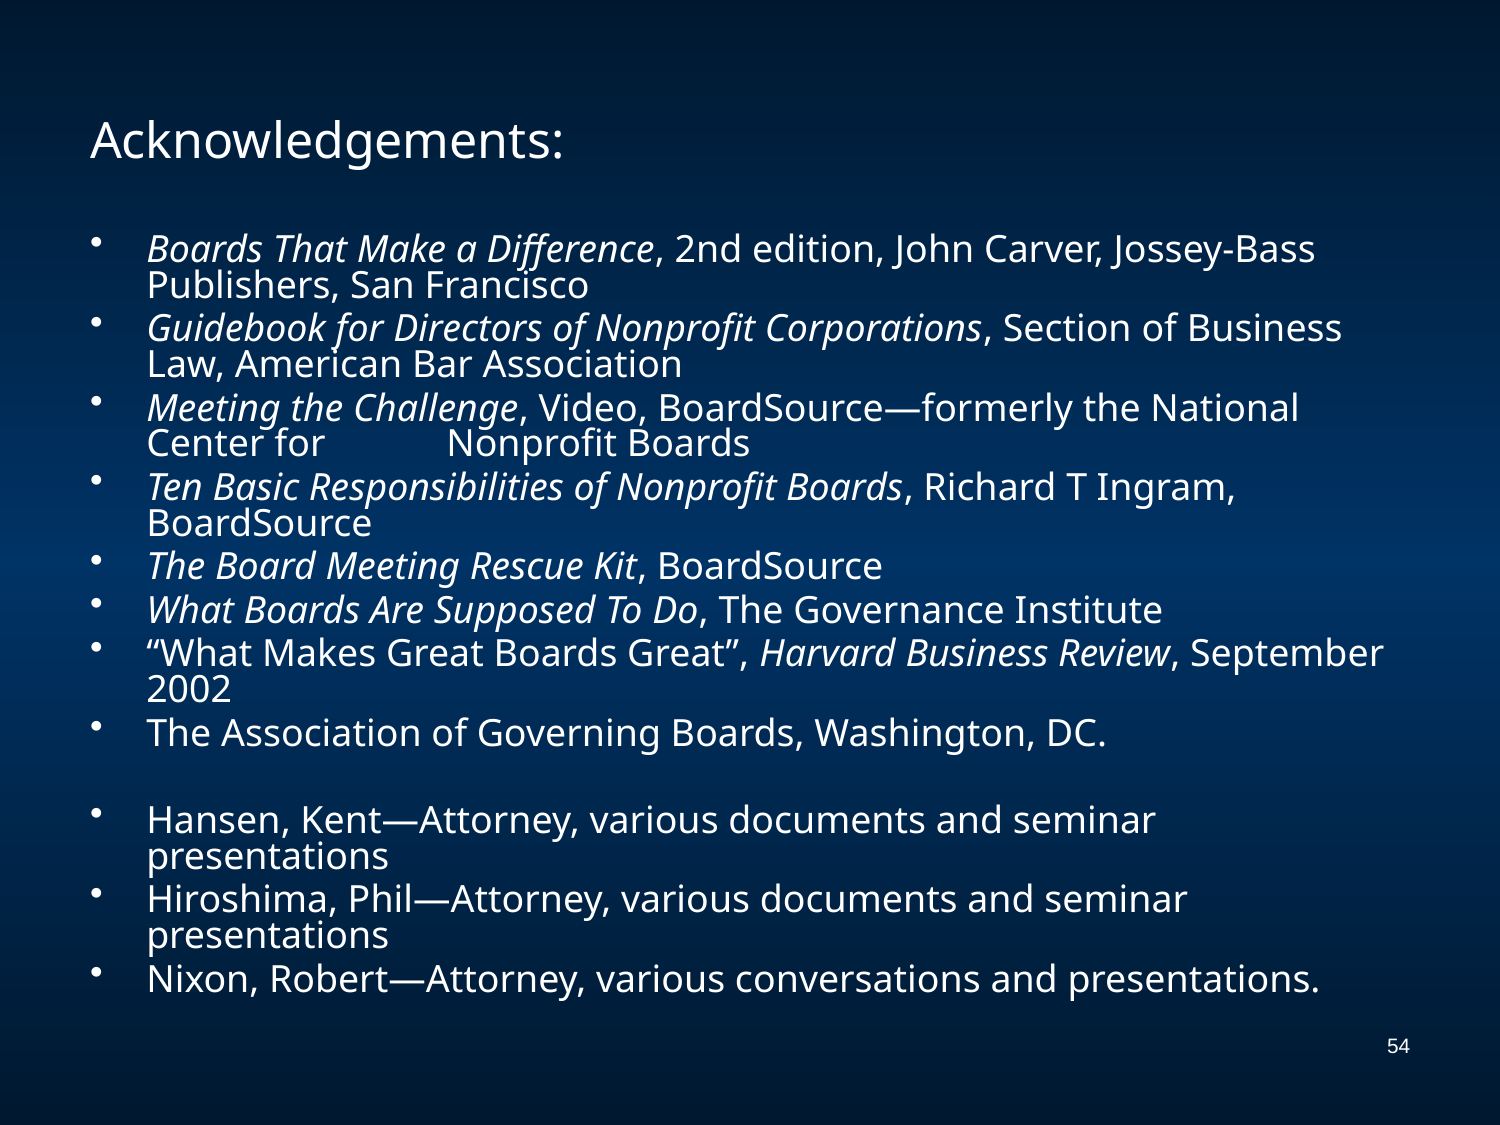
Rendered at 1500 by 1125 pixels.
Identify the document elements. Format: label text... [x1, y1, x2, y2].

slide_number 54 [1074, 1024, 1426, 1104]
list Acknowledgements: Boards That Make a Difference, 2nd edition, John Carver, Jossey-Bass Publishers, San Francisco Guidebook for Directors of Nonprofit Corporations, Section of Business Law, American Bar Association Meeting the Challenge, Video, BoardSource—formerly the National Center for Nonprofit Boards Ten Basic Responsibilities of Nonprofit Boards, Richard T Ingram, BoardSource The Board Meeting Rescue Kit, BoardSource What Boards Are Supposed To Do, The Governance Institute “What Makes Great Boards Great”, Harvard Business Review, September 2002 The Association of Governing Boards, Washington, DC. Hansen, Kent—Attorney, various documents and seminar presentations Hiroshima, Phil—Attorney, various documents and seminar presentations Nixon, Robert—Attorney, various conversations and presentations. [74, 112, 1426, 1006]
